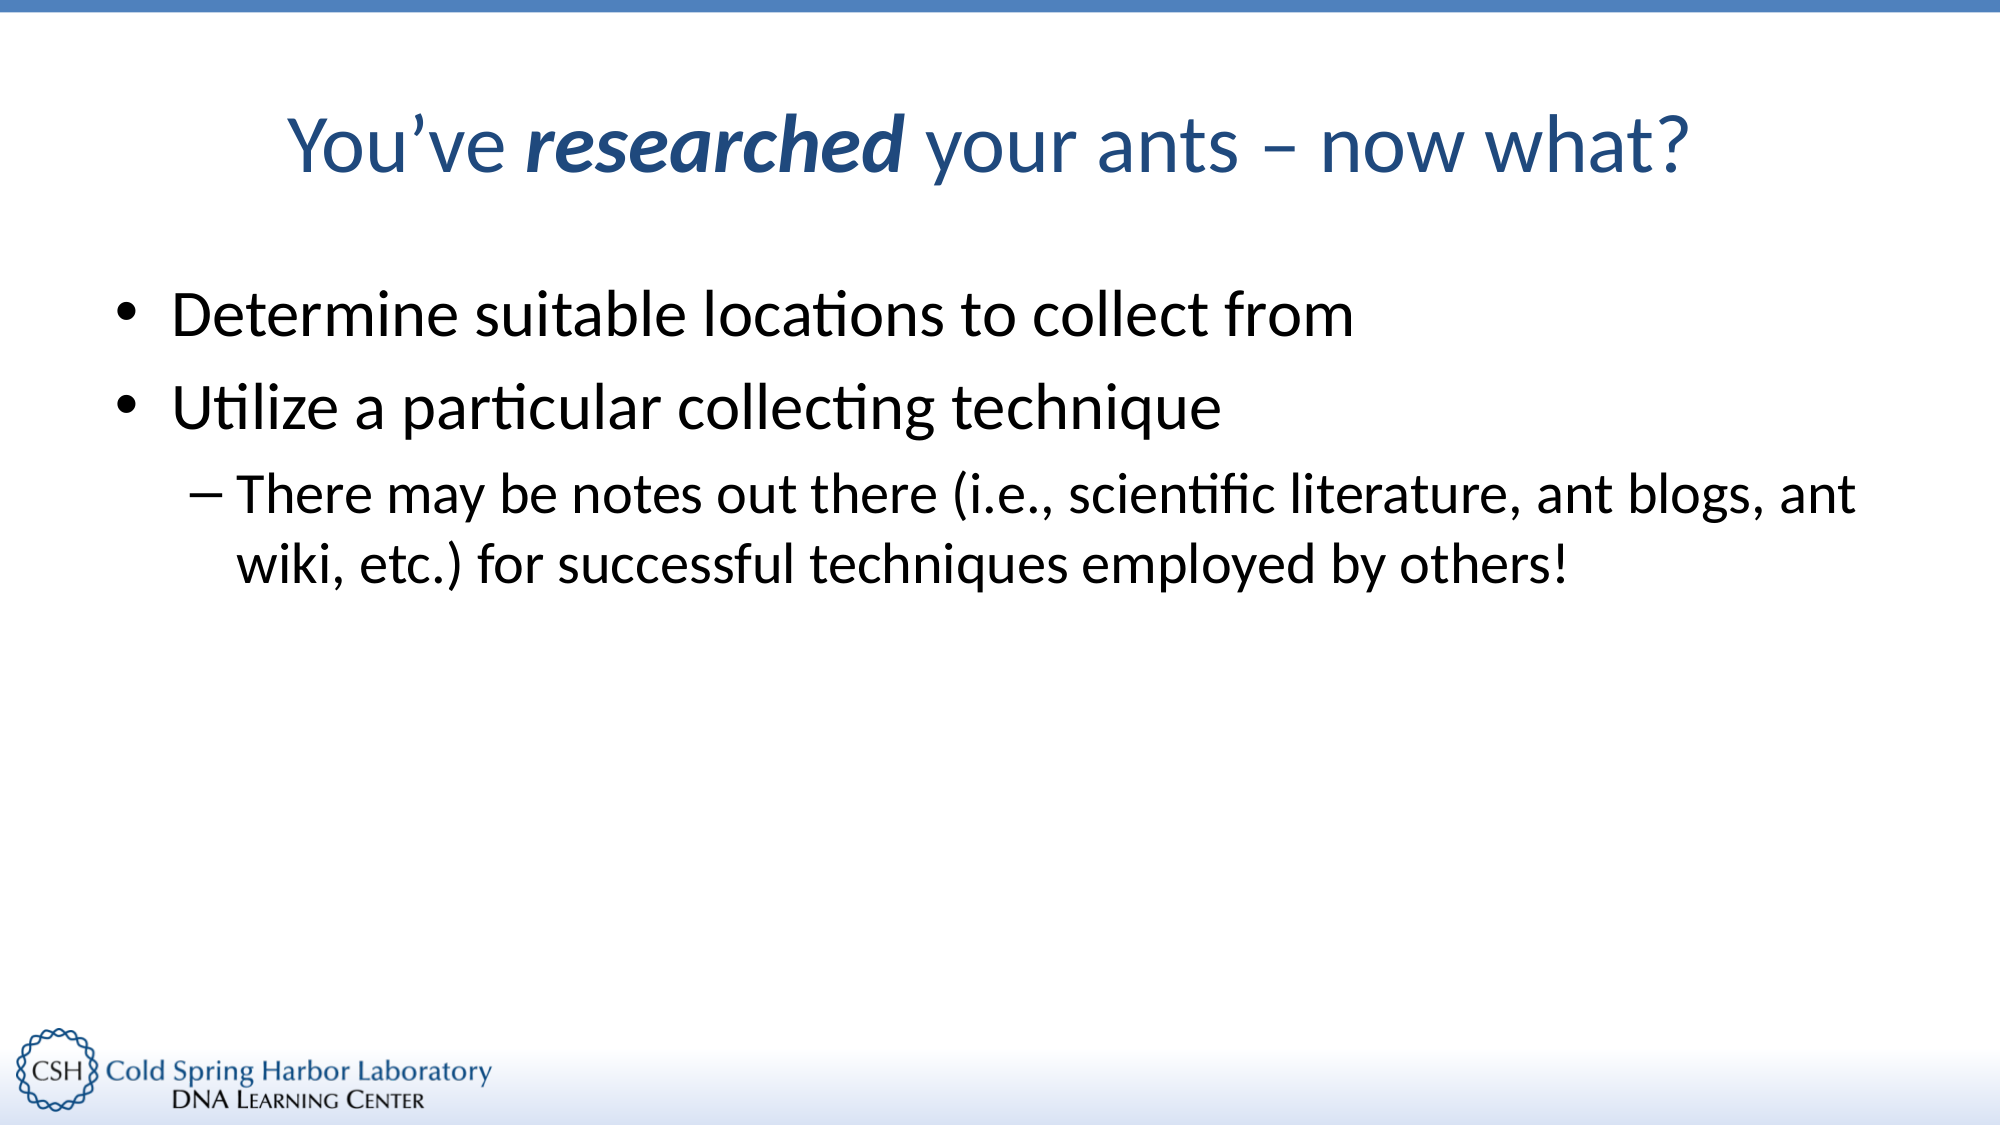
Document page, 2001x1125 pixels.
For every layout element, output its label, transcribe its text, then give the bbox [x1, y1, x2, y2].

list Determine suitable locations to collect from Utilize a particular collecting technique There may be notes out there (i.e., scientific literature, ant blogs, ant wiki, etc.) for successful techniques employed by others! [99, 262, 1900, 1016]
picture [16, 1028, 493, 1113]
title You’ve researched your ants – now what? [99, 45, 1900, 233]
